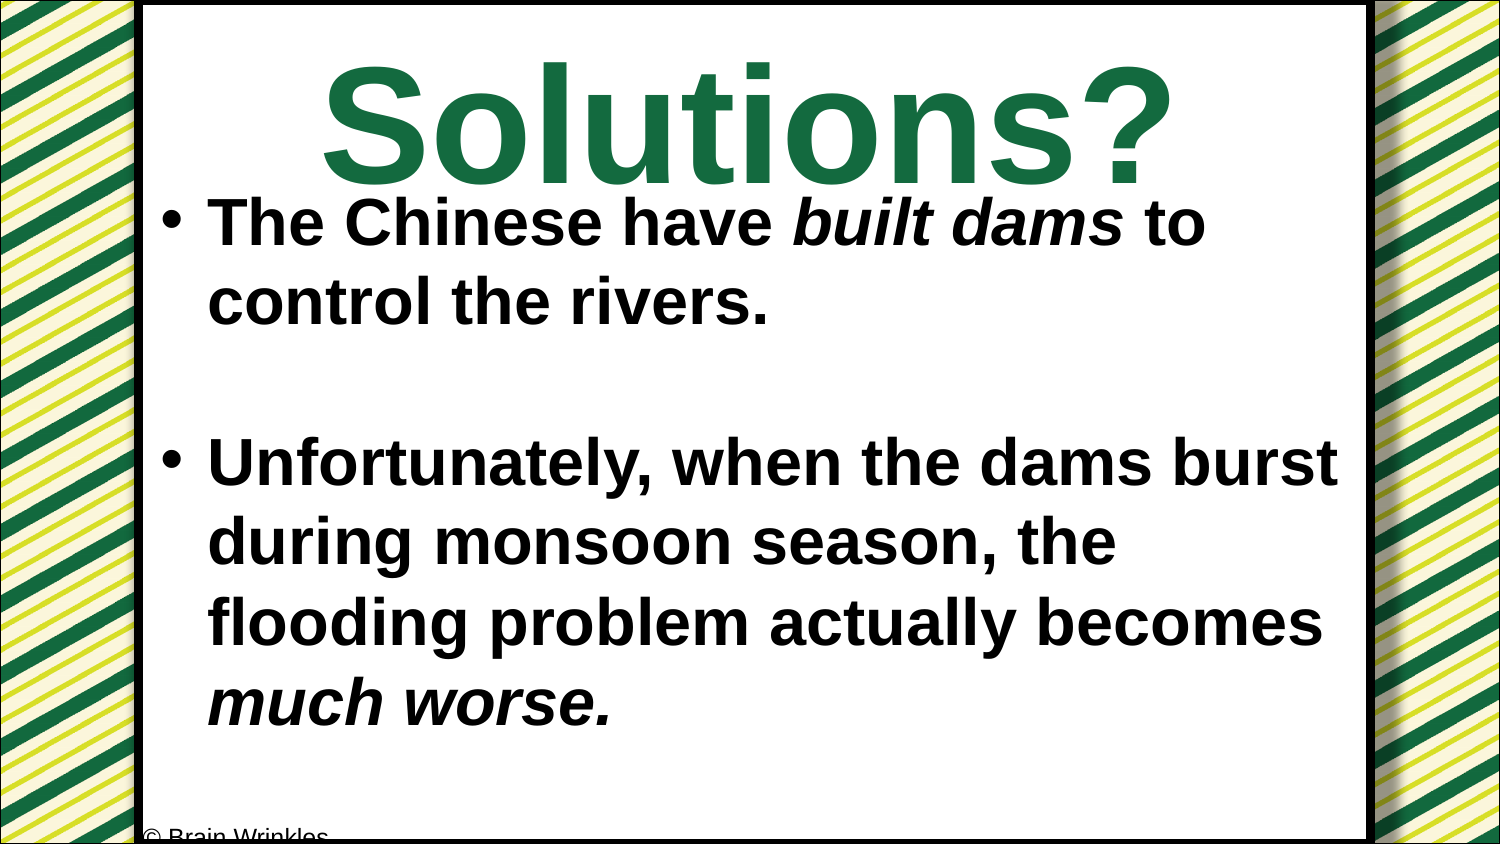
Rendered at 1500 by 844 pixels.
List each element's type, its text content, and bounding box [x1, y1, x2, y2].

text_box [0, 0, 131, 844]
text_box © Brain Wrinkles [127, 814, 563, 844]
text_box [1402, 0, 1500, 844]
text_box The Chinese have built dams to control the rivers. Unfortunately, when the dams burst during monsoon season, the flooding problem actually becomes much worse. [145, 170, 1364, 546]
text_box Solutions? [258, 10, 1242, 187]
text_box [138, 0, 1371, 844]
